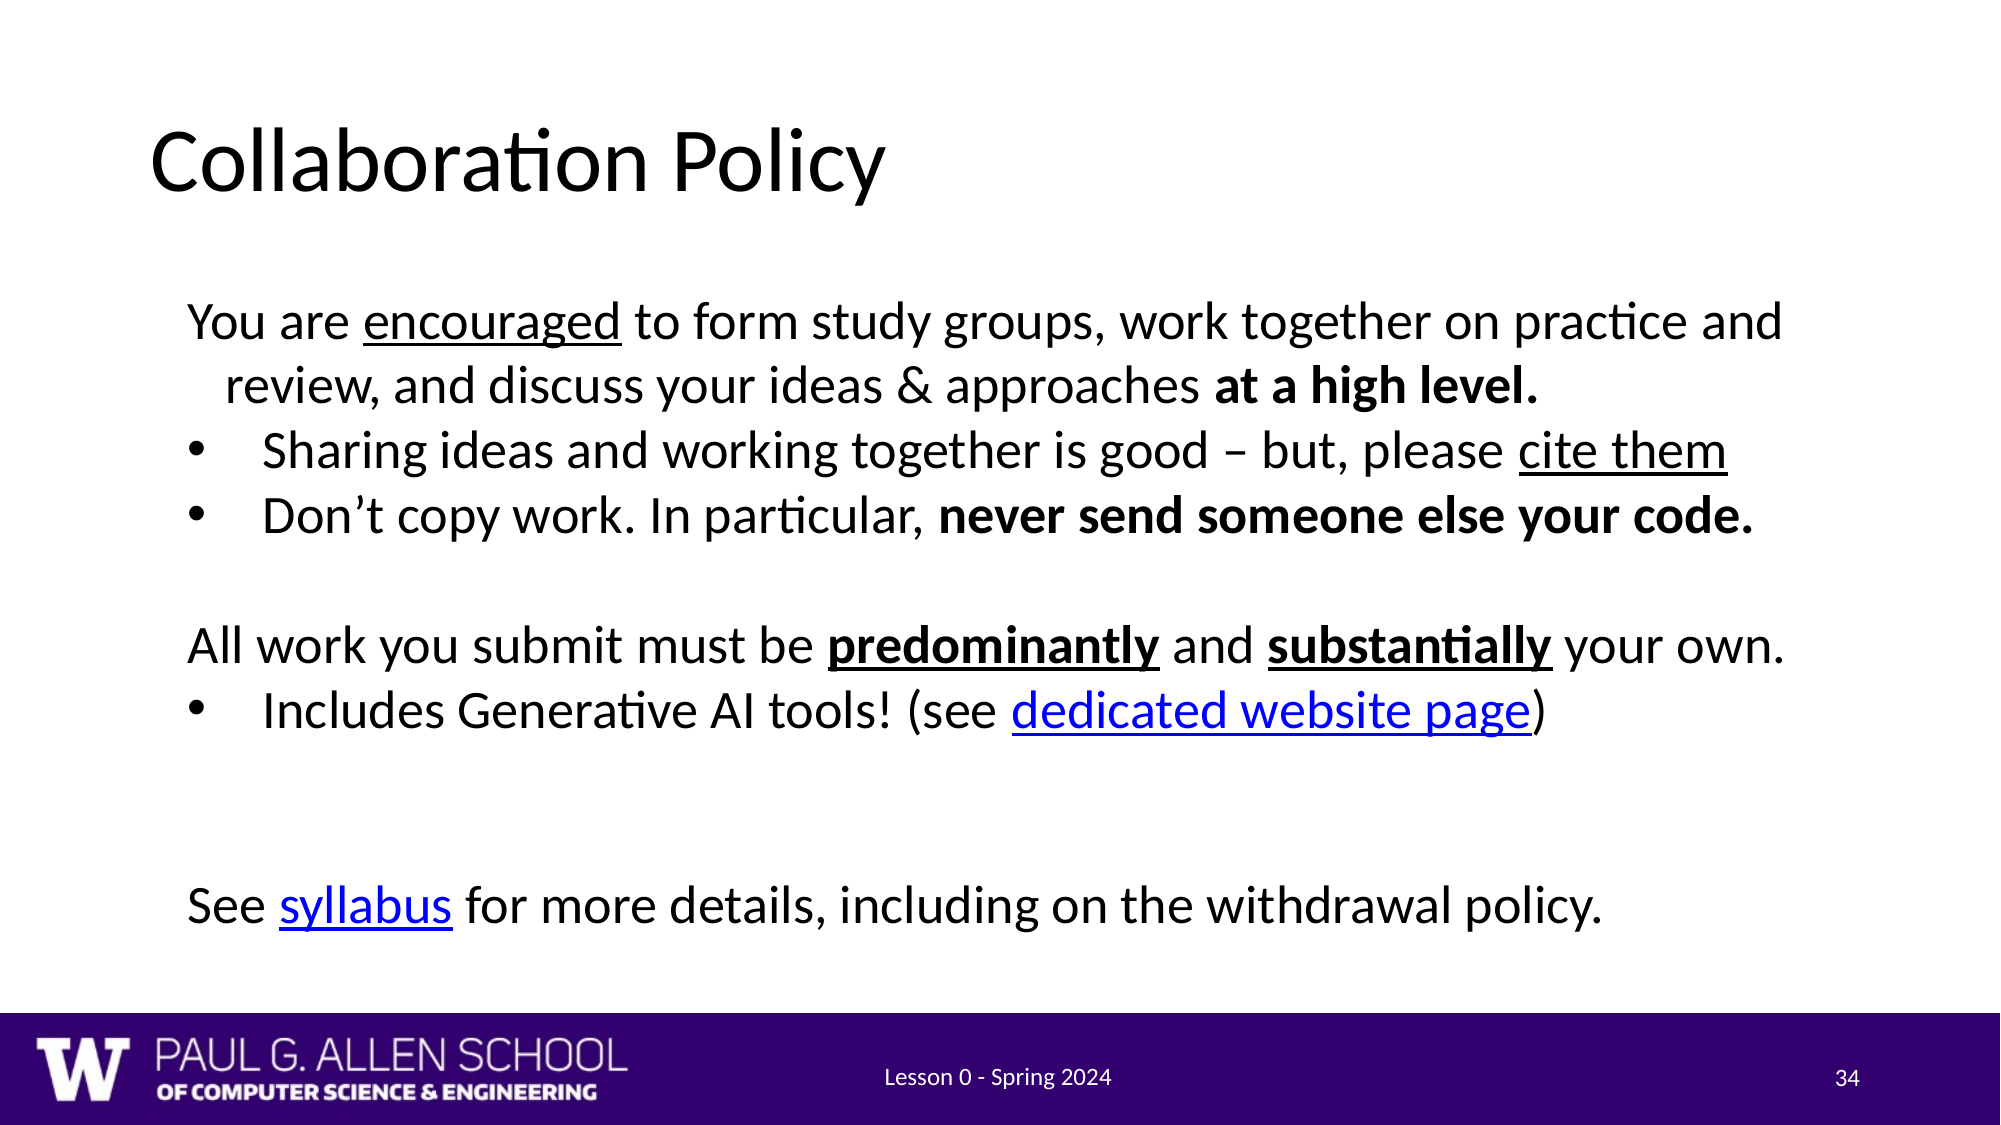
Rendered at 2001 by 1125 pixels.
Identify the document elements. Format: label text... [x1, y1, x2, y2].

slide_number 34 [1815, 1060, 1913, 1090]
list You are encouraged to form study groups, work together on practice and review, and discuss your ideas & approaches at a high level. Sharing ideas and working together is good – but, please cite them Don’t copy work. In particular, never send someone else your code. All work you submit must be predominantly and substantially your own. Includes Generative AI tools! (see dedicated website page) See syllabus for more details, including on the withdrawal policy. [150, 284, 1794, 942]
title Collaboration Policy [150, 100, 1706, 215]
footer Lesson 0 - Spring 2024 [884, 1060, 1150, 1090]
picture [0, 1013, 2000, 1125]
